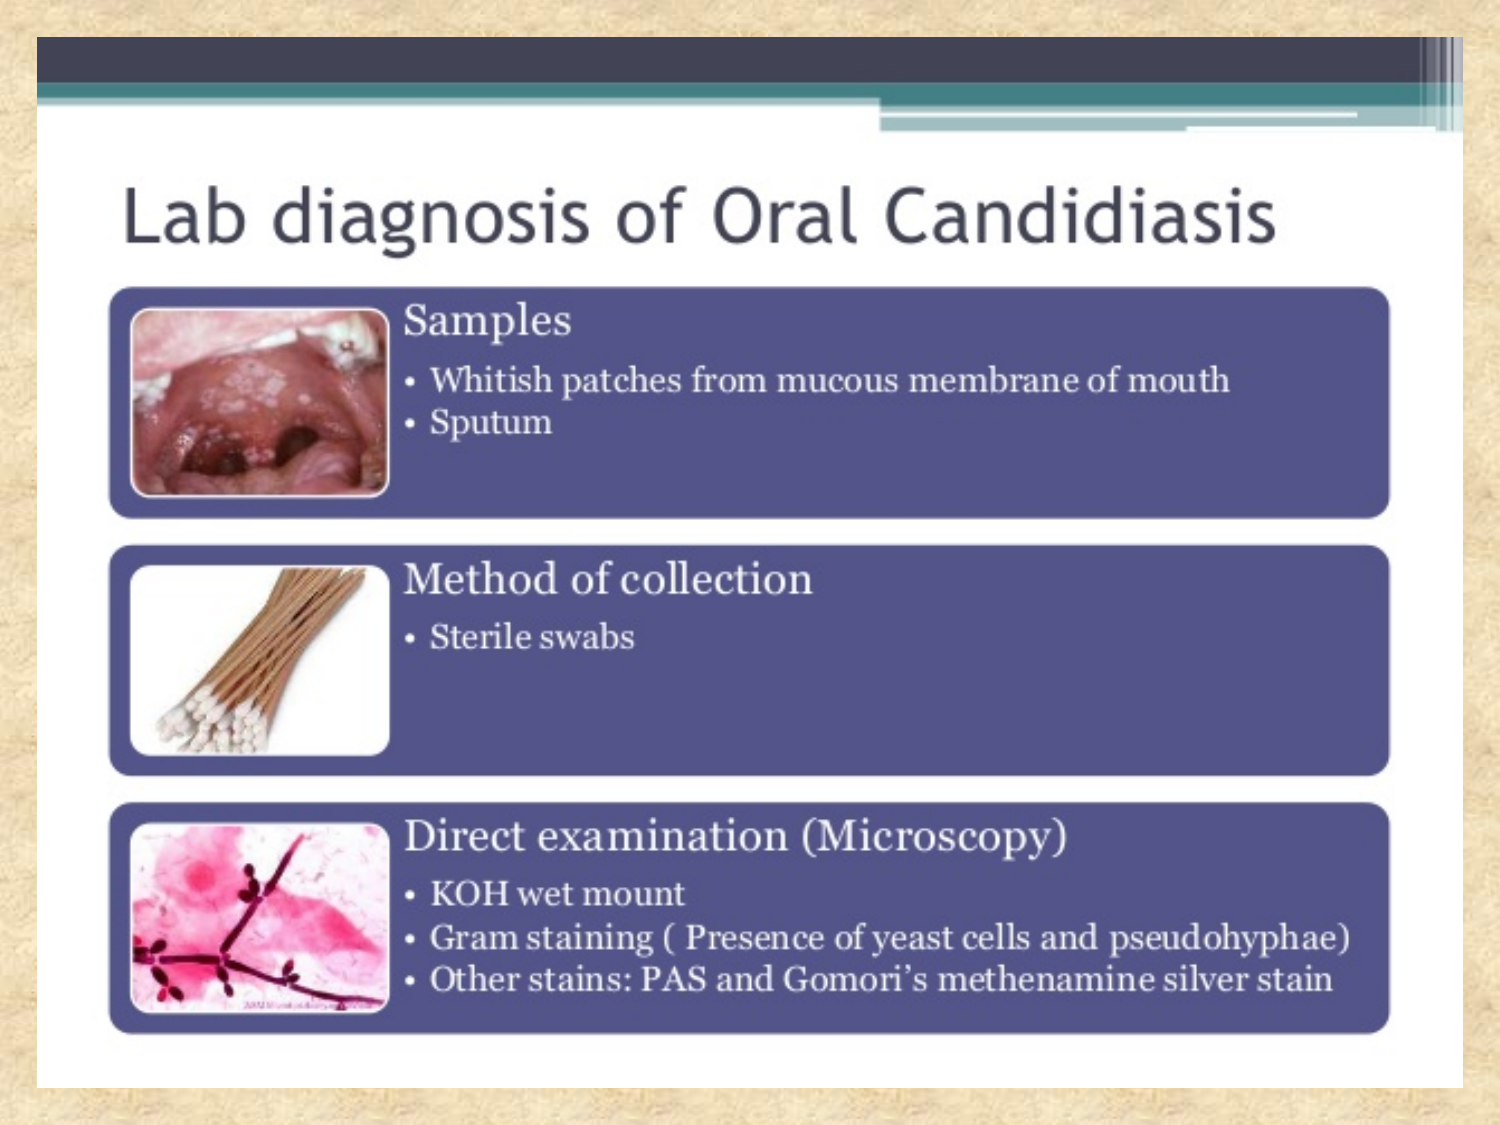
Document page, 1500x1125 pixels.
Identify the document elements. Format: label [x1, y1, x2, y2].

picture [0, 0, 1500, 1125]
list [37, 37, 1463, 1088]
